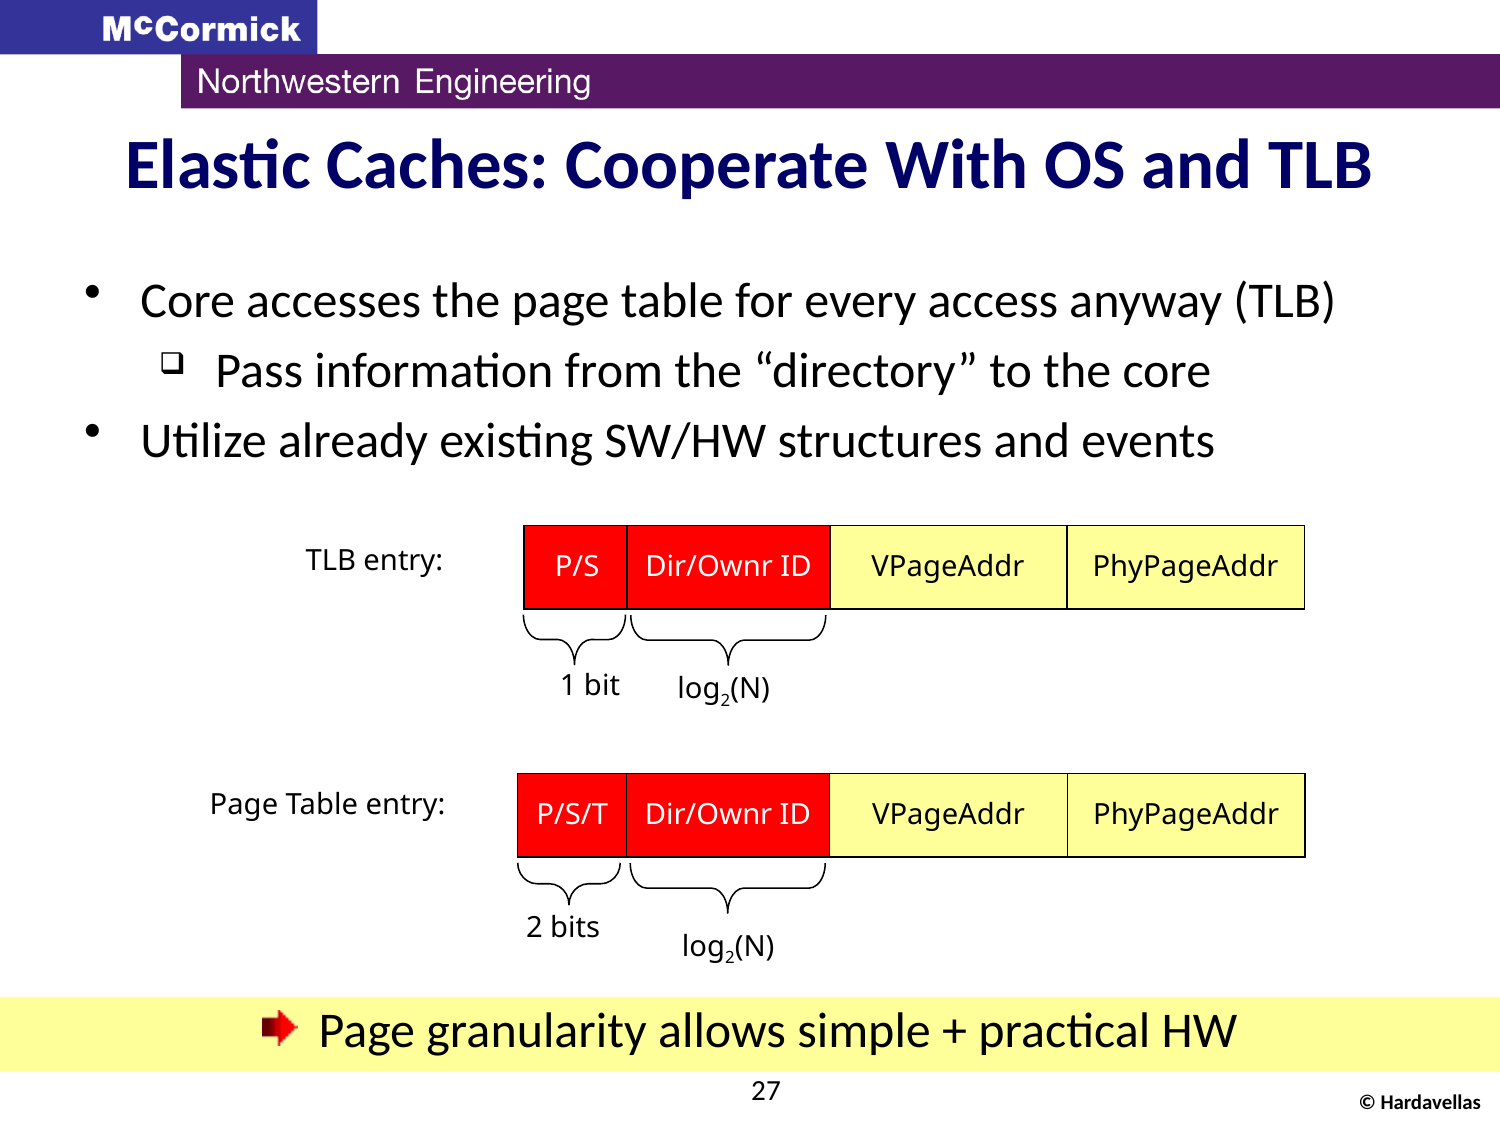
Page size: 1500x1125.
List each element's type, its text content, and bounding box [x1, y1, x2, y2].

picture [199, 68, 595, 100]
text_box Core accesses the page table for every access anyway (TLB) Pass information from the “directory” to the core Utilize already existing SW/HW structures and events [69, 259, 1450, 523]
slide_number 27 [445, 1072, 797, 1125]
text_box [523, 614, 626, 662]
text_box [517, 862, 621, 904]
text_box log2(N) [666, 920, 790, 1009]
text_box PhyPageAddr [1066, 525, 1305, 609]
text_box Dir/Ownr ID [627, 773, 830, 858]
footer © Hardavellas [999, 1080, 1497, 1119]
text_box P/S [524, 525, 626, 609]
text_box [630, 615, 826, 662]
text_box Page Table entry: [194, 781, 461, 828]
text_box TLB entry: [290, 537, 459, 585]
text_box [630, 863, 826, 914]
text_box Dir/Ownr ID [626, 525, 831, 609]
text_box VPageAddr [830, 773, 1067, 858]
title Elastic Caches: Cooperate With OS and TLB [0, 106, 1500, 215]
text_box VPageAddr [831, 525, 1066, 609]
text_box log2(N) [662, 662, 785, 714]
text_box Page granularity allows simple + practical HW [0, 996, 1500, 1072]
picture [96, 9, 681, 55]
text_box P/S/T [517, 773, 627, 858]
picture [262, 1010, 298, 1046]
text_box PhyPageAddr [1067, 773, 1306, 858]
text_box 1 bit [544, 662, 635, 710]
text_box 2 bits [511, 904, 616, 951]
